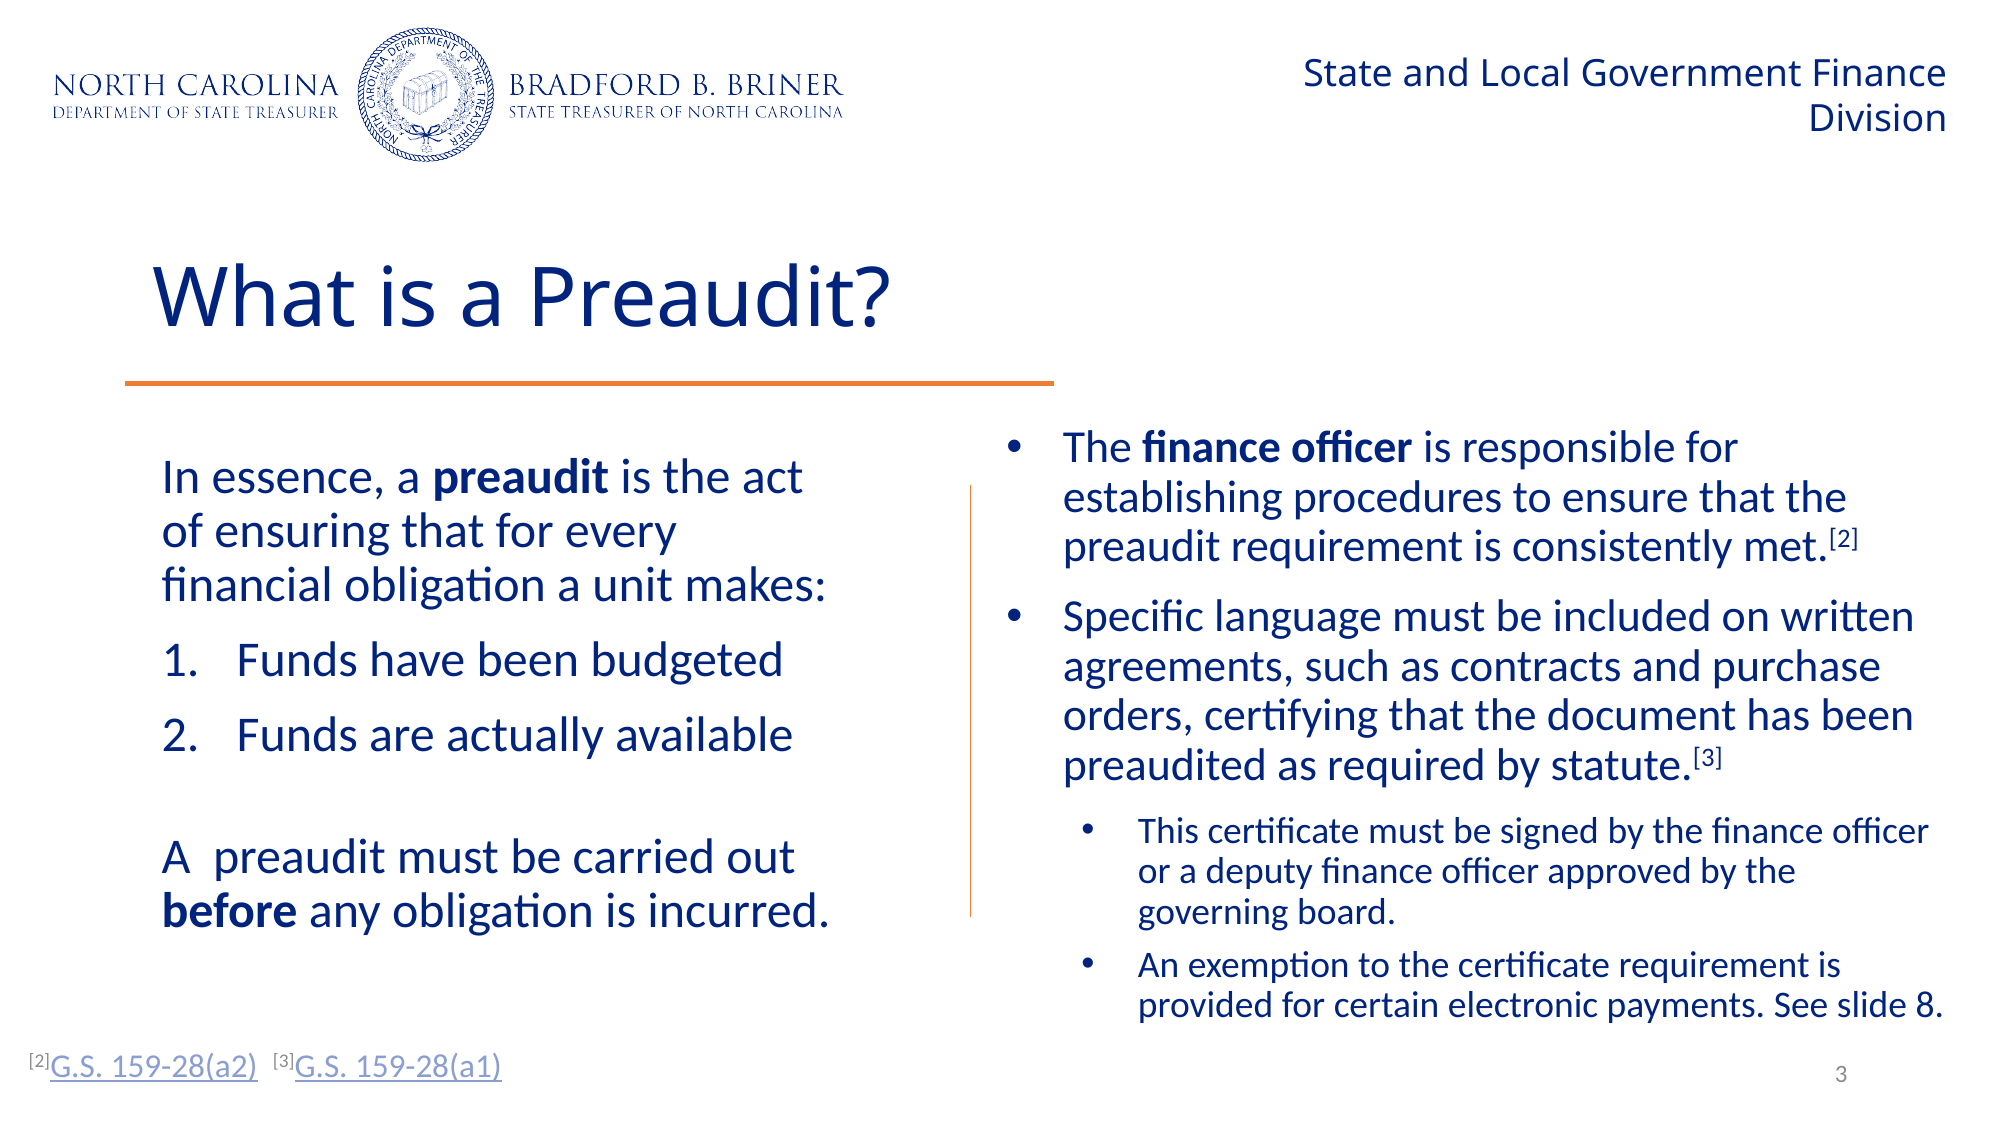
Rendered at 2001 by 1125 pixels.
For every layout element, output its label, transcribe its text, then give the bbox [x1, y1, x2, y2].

slide_number 3 [1412, 1042, 1863, 1103]
list In essence, a preaudit is the act of ensuring that for every financial obligation a unit makes: Funds have been budgeted Funds are actually available A preaudit must be carried out before any obligation is incurred. [146, 443, 866, 977]
title What is a Preaudit? [137, 247, 1863, 352]
text_box The finance officer is responsible for establishing procedures to ensure that the preaudit requirement is consistently met.[2] Specific language must be included on written agreements, such as contracts and purchase orders, certifying that the document has been preaudited as required by statute.[3] This certificate must be signed by the finance officer or a deputy finance officer approved by the governing board. An exemption to the certificate requirement is provided for certain electronic payments. See slide 8. [991, 415, 1963, 1033]
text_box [0, 0, 2000, 180]
picture [51, 27, 852, 162]
footer [2]G.S. 159-28(a2) [3]G.S. 159-28(a1) [13, 1034, 1075, 1095]
